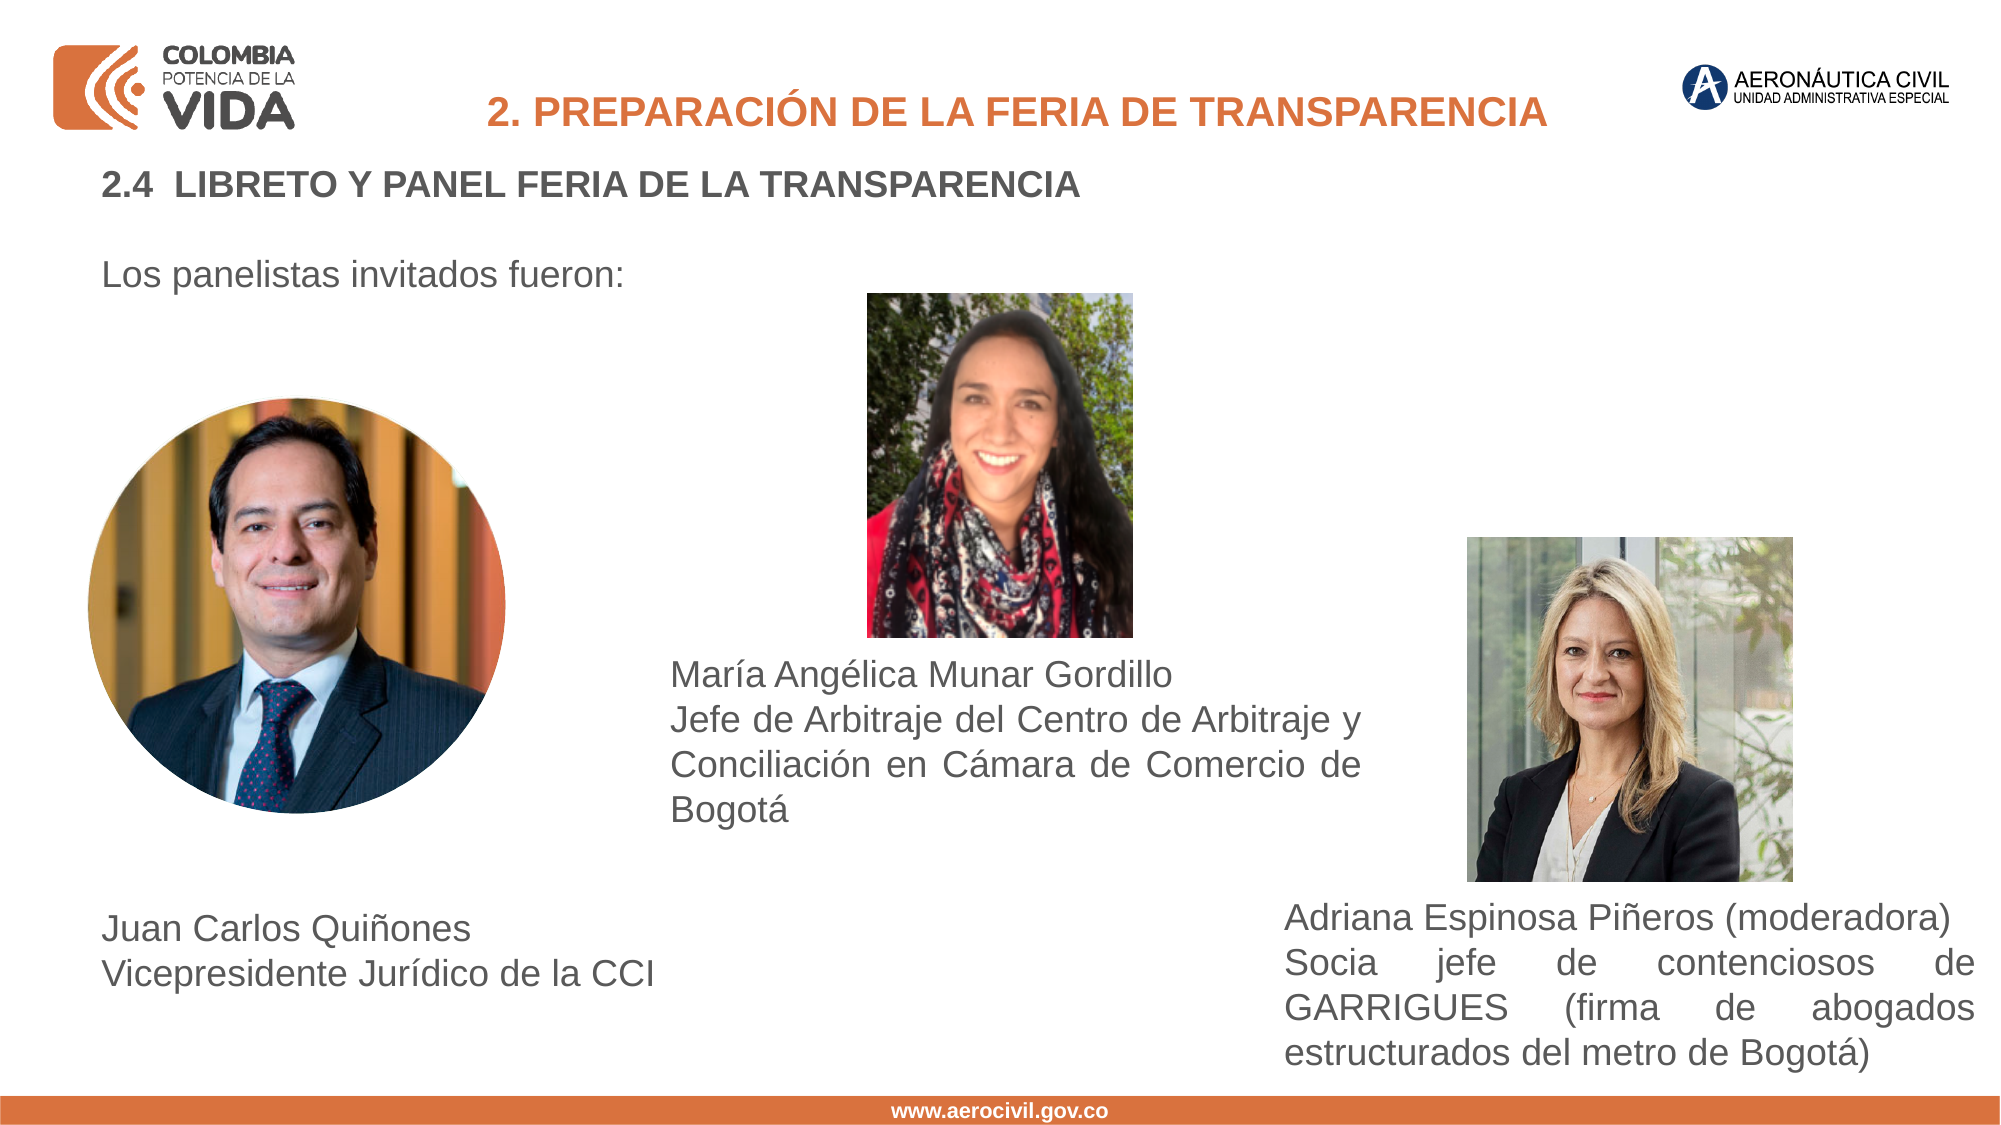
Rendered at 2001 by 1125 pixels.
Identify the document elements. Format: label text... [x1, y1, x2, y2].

picture [0, 0, 2000, 1125]
text_box Adriana Espinosa Piñeros (moderadora) Socia jefe de contenciosos de GARRIGUES (firma de abogados estructurados del metro de Bogotá) [1269, 885, 1991, 1081]
text_box María Angélica Munar Gordillo Jefe de Arbitraje del Centro de Arbitraje y Conciliación en Cámara de Comercio de Bogotá [655, 643, 1377, 883]
text_box Juan Carlos Quiñones Vicepresidente Jurídico de la CCI [86, 896, 1087, 1047]
text_box 2. PREPARACIÓN DE LA FERIA DE TRANSPARENCIA [472, 77, 1580, 152]
text_box 2.4 LIBRETO Y PANEL FERIA DE LA TRANSPARENCIA Los panelistas invitados fueron: [86, 152, 1966, 393]
